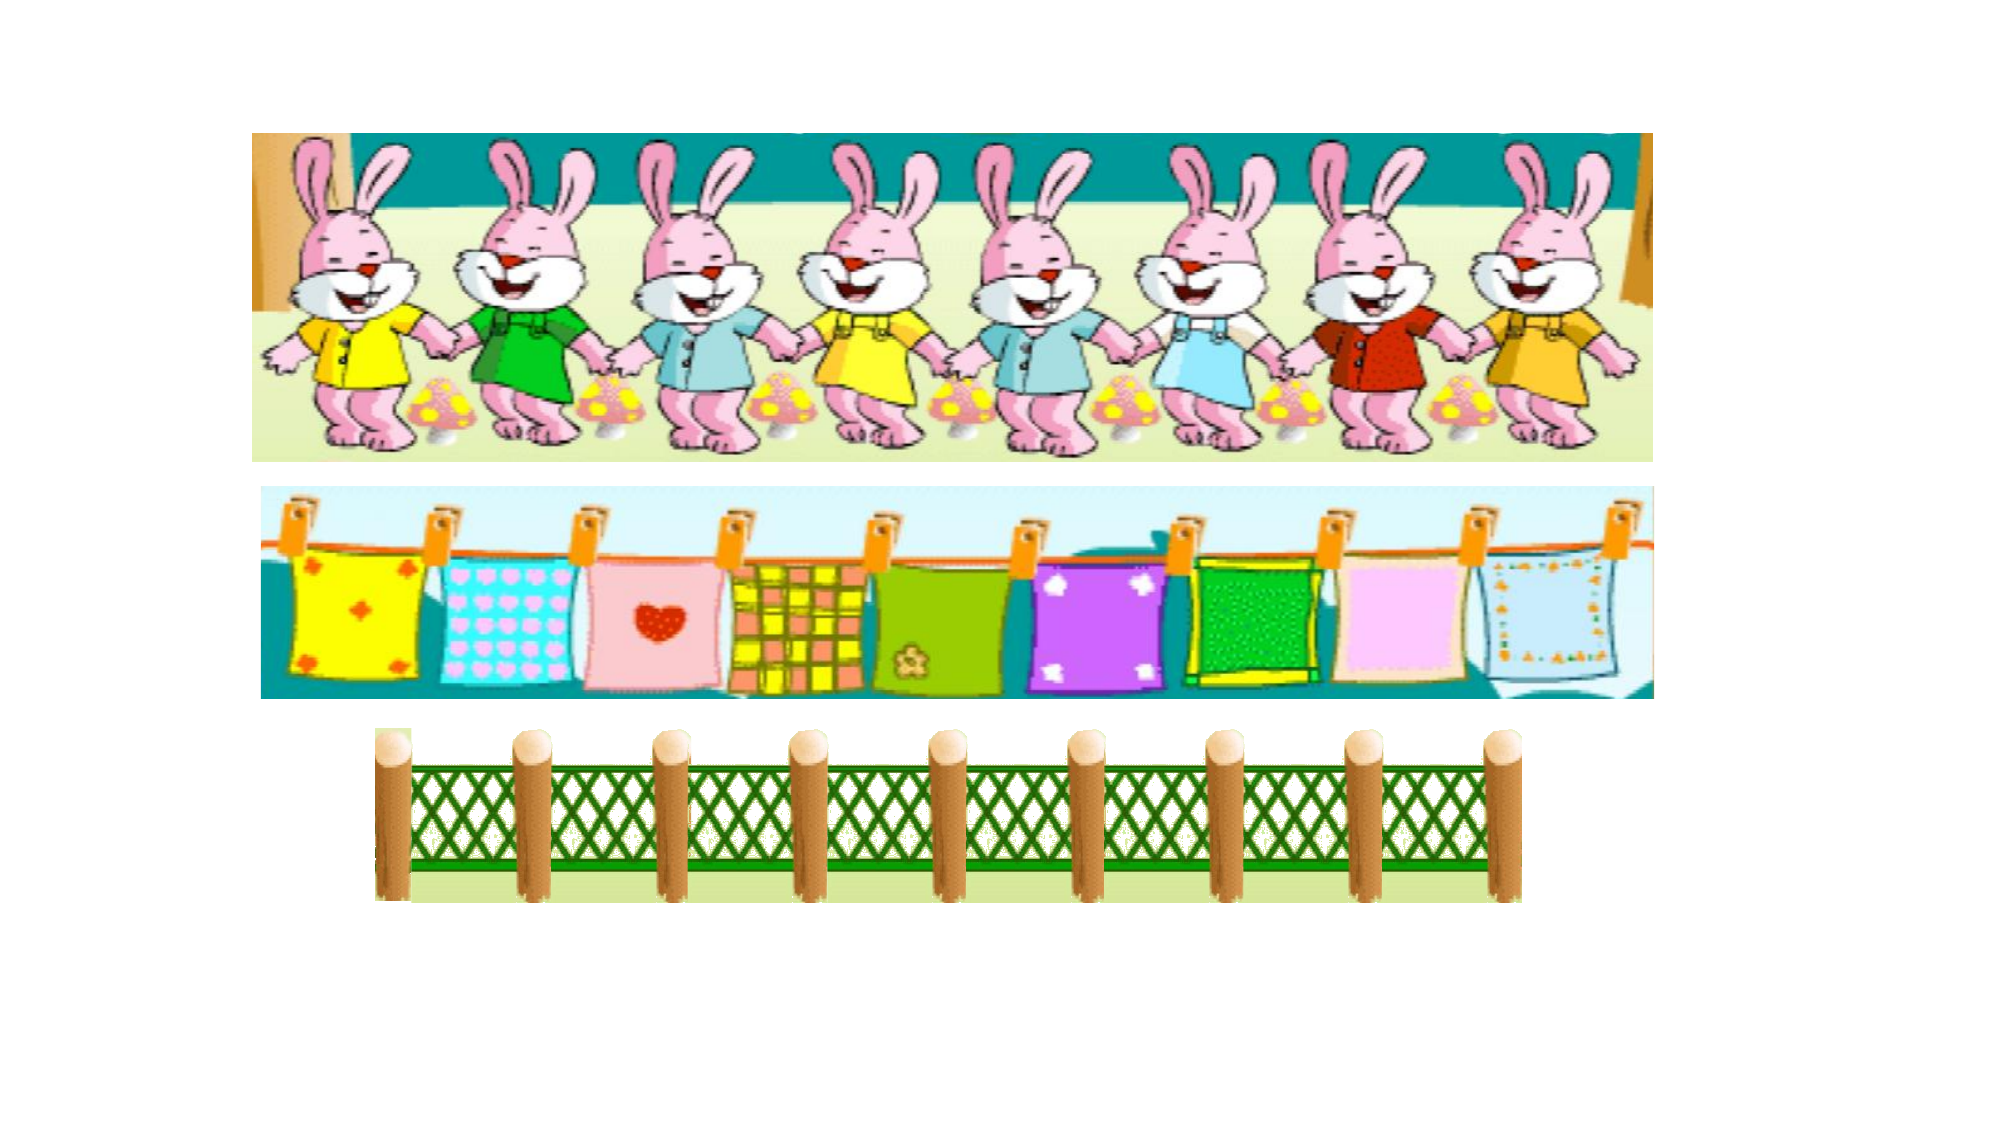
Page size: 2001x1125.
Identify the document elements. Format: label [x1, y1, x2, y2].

picture [260, 486, 1655, 699]
text_box [374, 727, 1522, 903]
picture [252, 133, 1653, 462]
